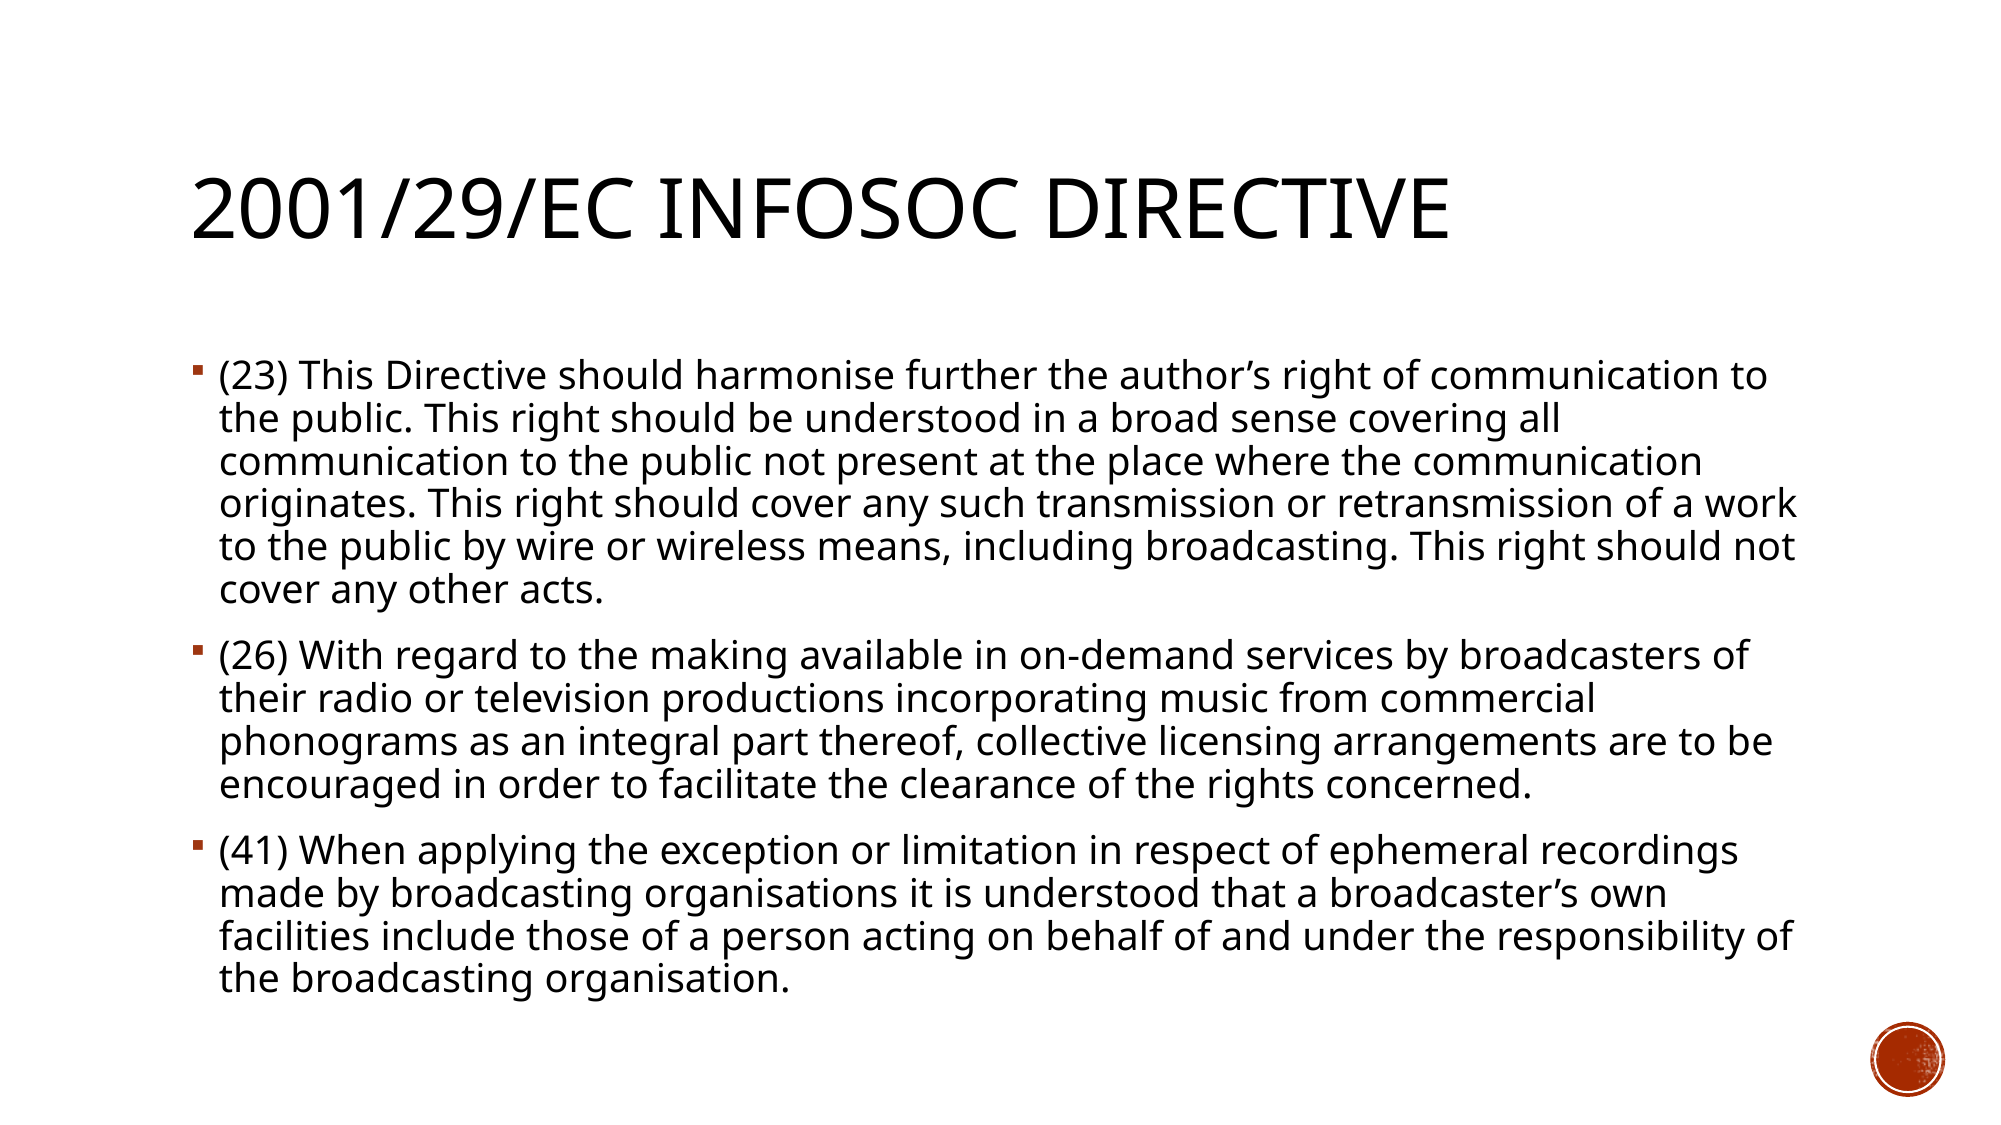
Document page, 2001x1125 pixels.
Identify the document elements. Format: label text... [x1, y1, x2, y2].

list (23) This Directive should harmonise further the author’s right of communication to the public. This right should be understood in a broad sense covering all communication to the public not present at the place where the communication originates. This right should cover any such transmission or retransmission of a work to the public by wire or wireless means, including broadcasting. This right should not cover any other acts. (26) With regard to the making available in on-demand services by broadcasters of their radio or television productions incorporating music from commercial phonograms as an integral part thereof, collective licensing arrangements are to be encouraged in order to facilitate the clearance of the rights concerned. (41) When applying the exception or limitation in respect of ephemeral recordings made by broadcasting organisations it is understood that a broadcaster’s own facilities include those of a person acting on behalf of and under the responsibility of the broadcasting organisation. [175, 348, 1826, 1013]
title 2001/29/EC Infosoc Directive [175, 79, 1826, 344]
